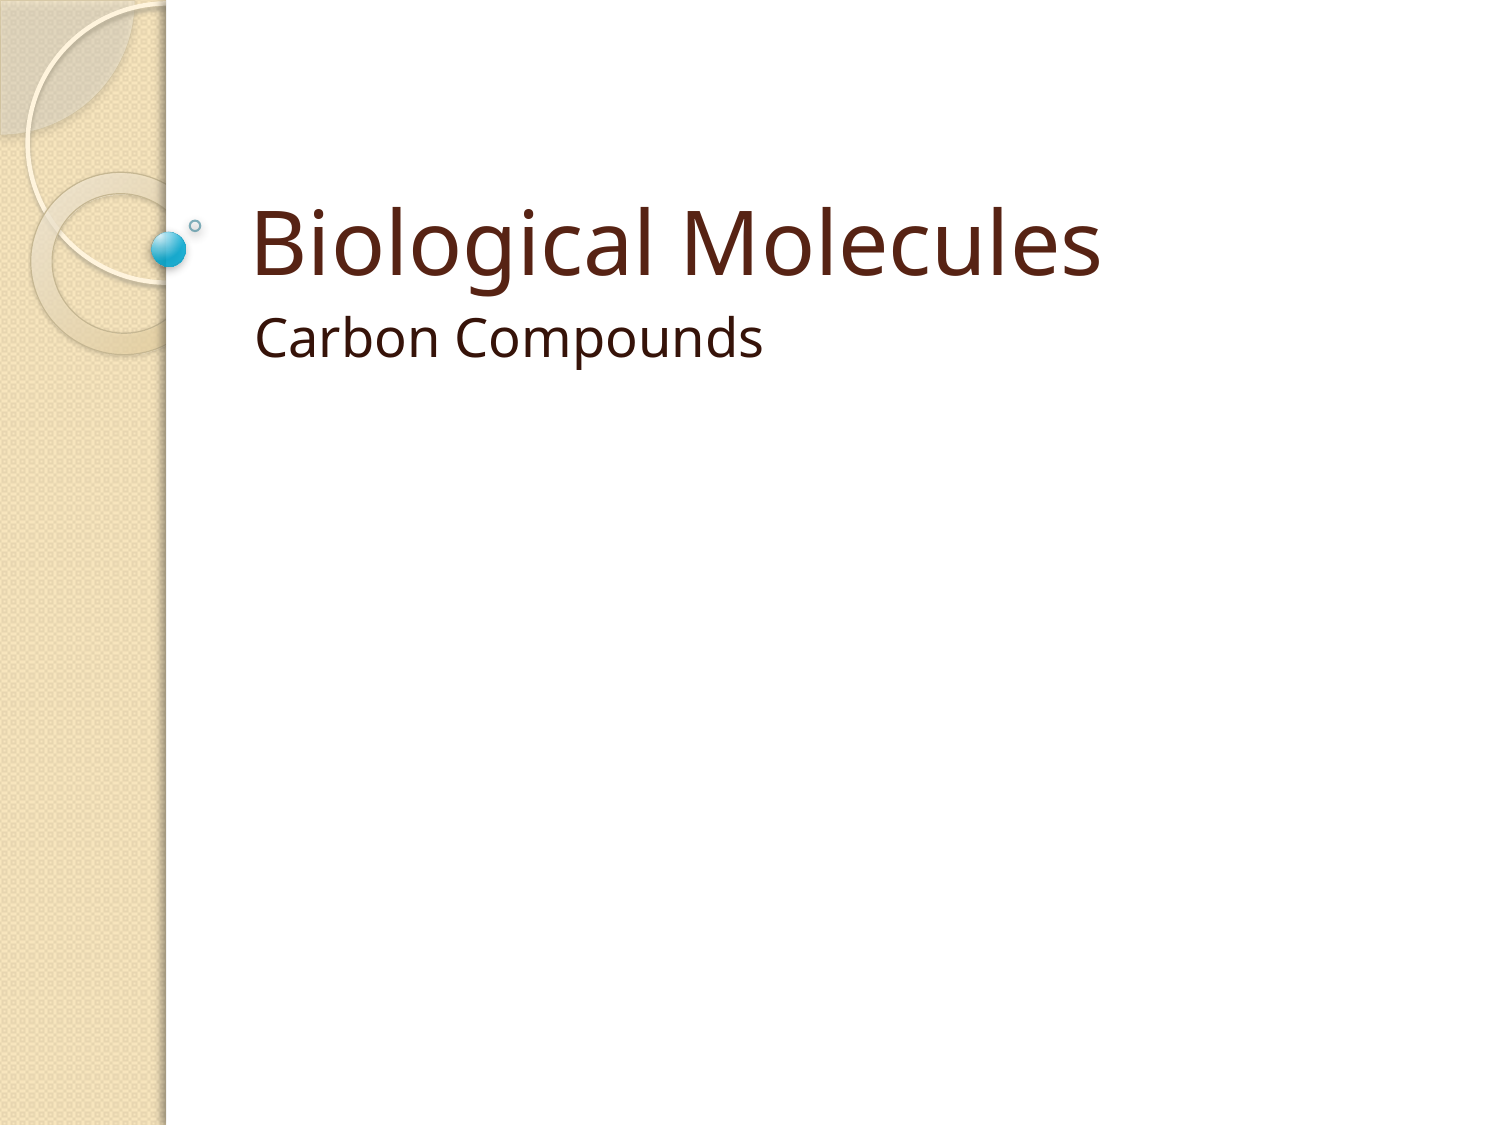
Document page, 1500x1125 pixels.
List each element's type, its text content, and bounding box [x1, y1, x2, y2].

title Biological Molecules [234, 59, 1450, 301]
subtitle Carbon Compounds [234, 303, 1450, 591]
